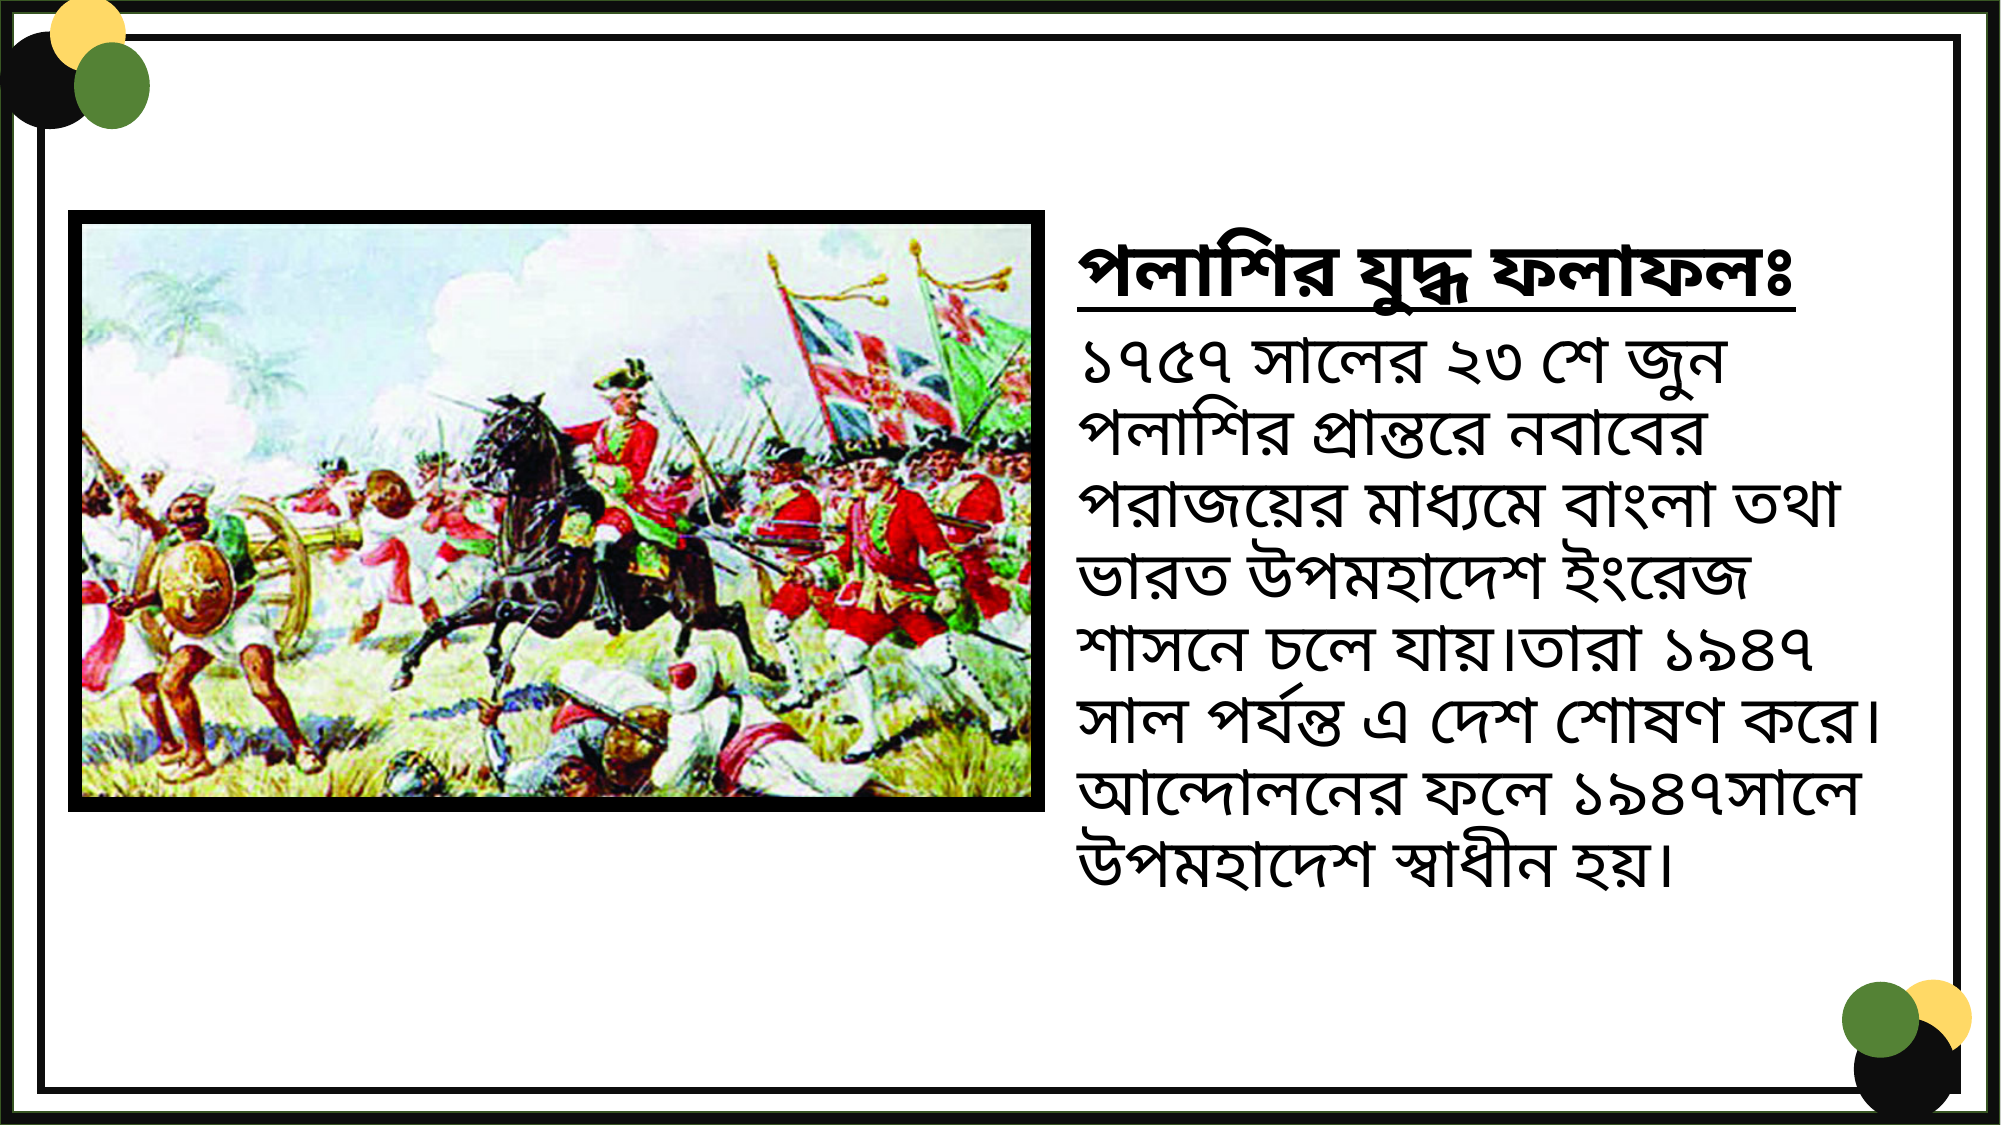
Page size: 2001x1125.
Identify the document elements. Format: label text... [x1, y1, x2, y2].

text_box পলাশির যুদ্ধ ফলাফলঃ ১৭৫৭ সালের ২৩ শে জুন পলাশির প্রান্তরে নবাবের পরাজয়ের মাধ্যমে বাংলা তথা ভারত উপমহাদেশ ইংরেজ শাসনে চলে যায়।তারা ১৯৪৭ সাল পর্যন্ত এ দেশ শোষণ করে। আন্দোলনের ফলে ১৯৪৭সালে উপমহাদেশ স্বাধীন হয়। [1062, 224, 1948, 1013]
picture [82, 224, 1031, 798]
